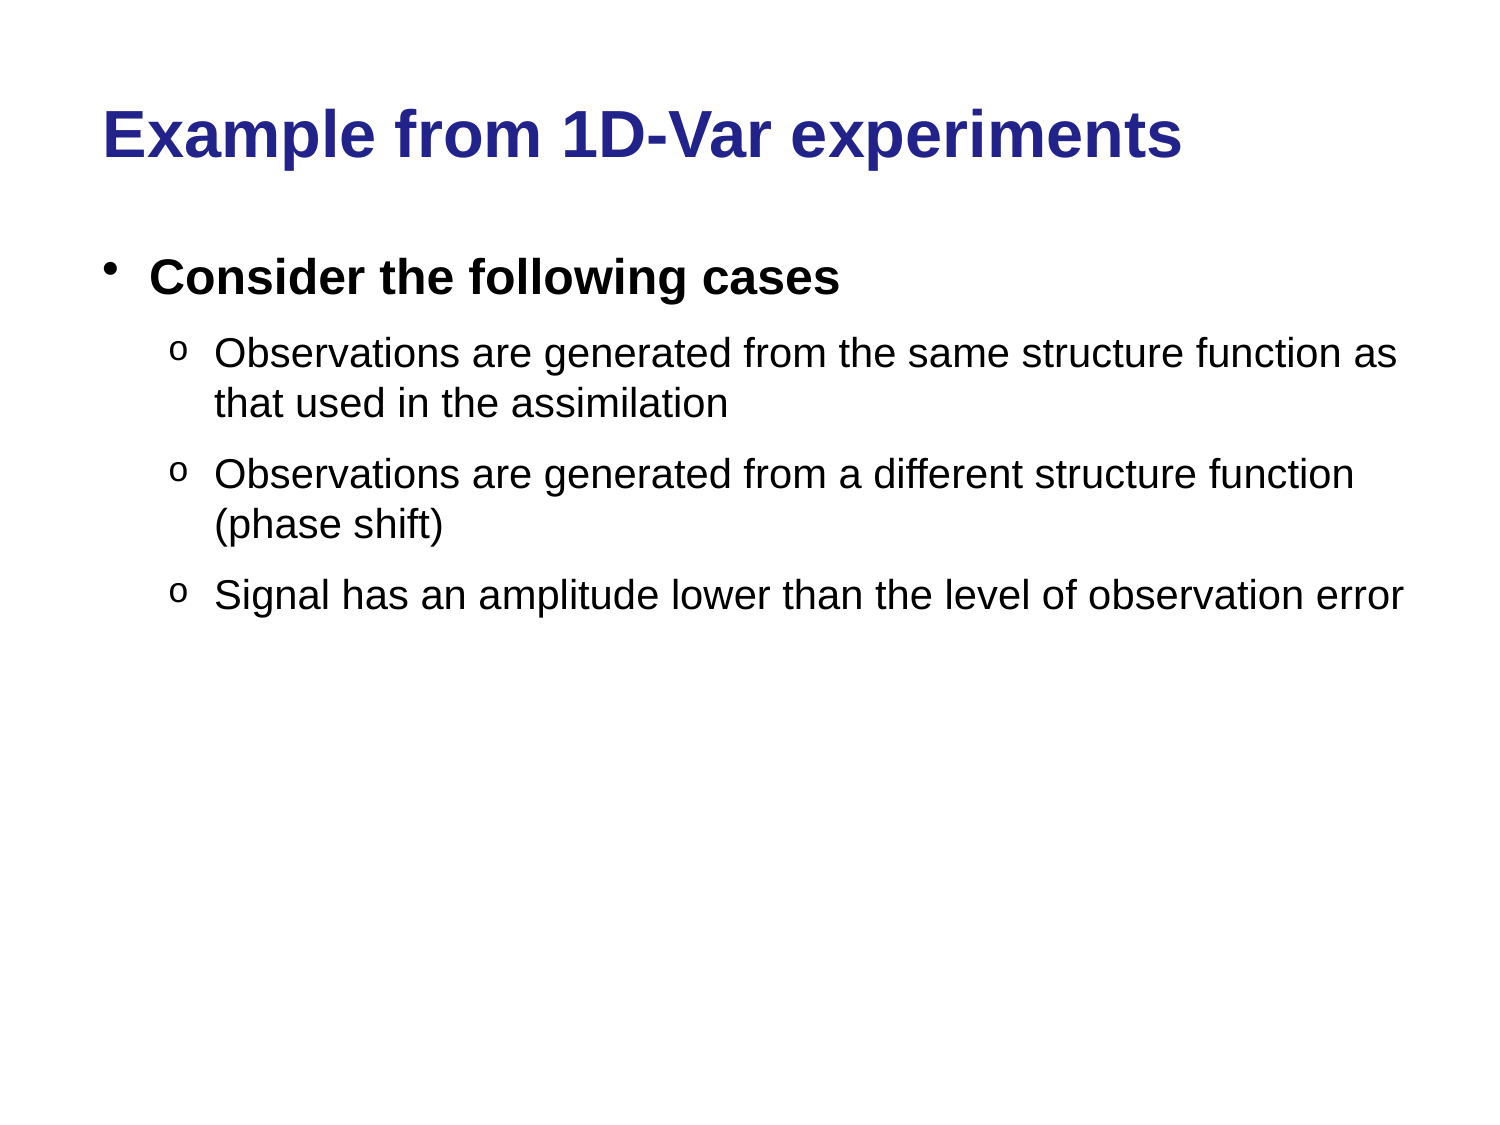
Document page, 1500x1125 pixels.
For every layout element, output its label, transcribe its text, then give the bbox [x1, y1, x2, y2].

list Consider the following cases Observations are generated from the same structure function as that used in the assimilation Observations are generated from a different structure function (phase shift) Signal has an amplitude lower than the level of observation error [87, 237, 1426, 1026]
title Example from 1D-Var experiments [87, 87, 1363, 176]
